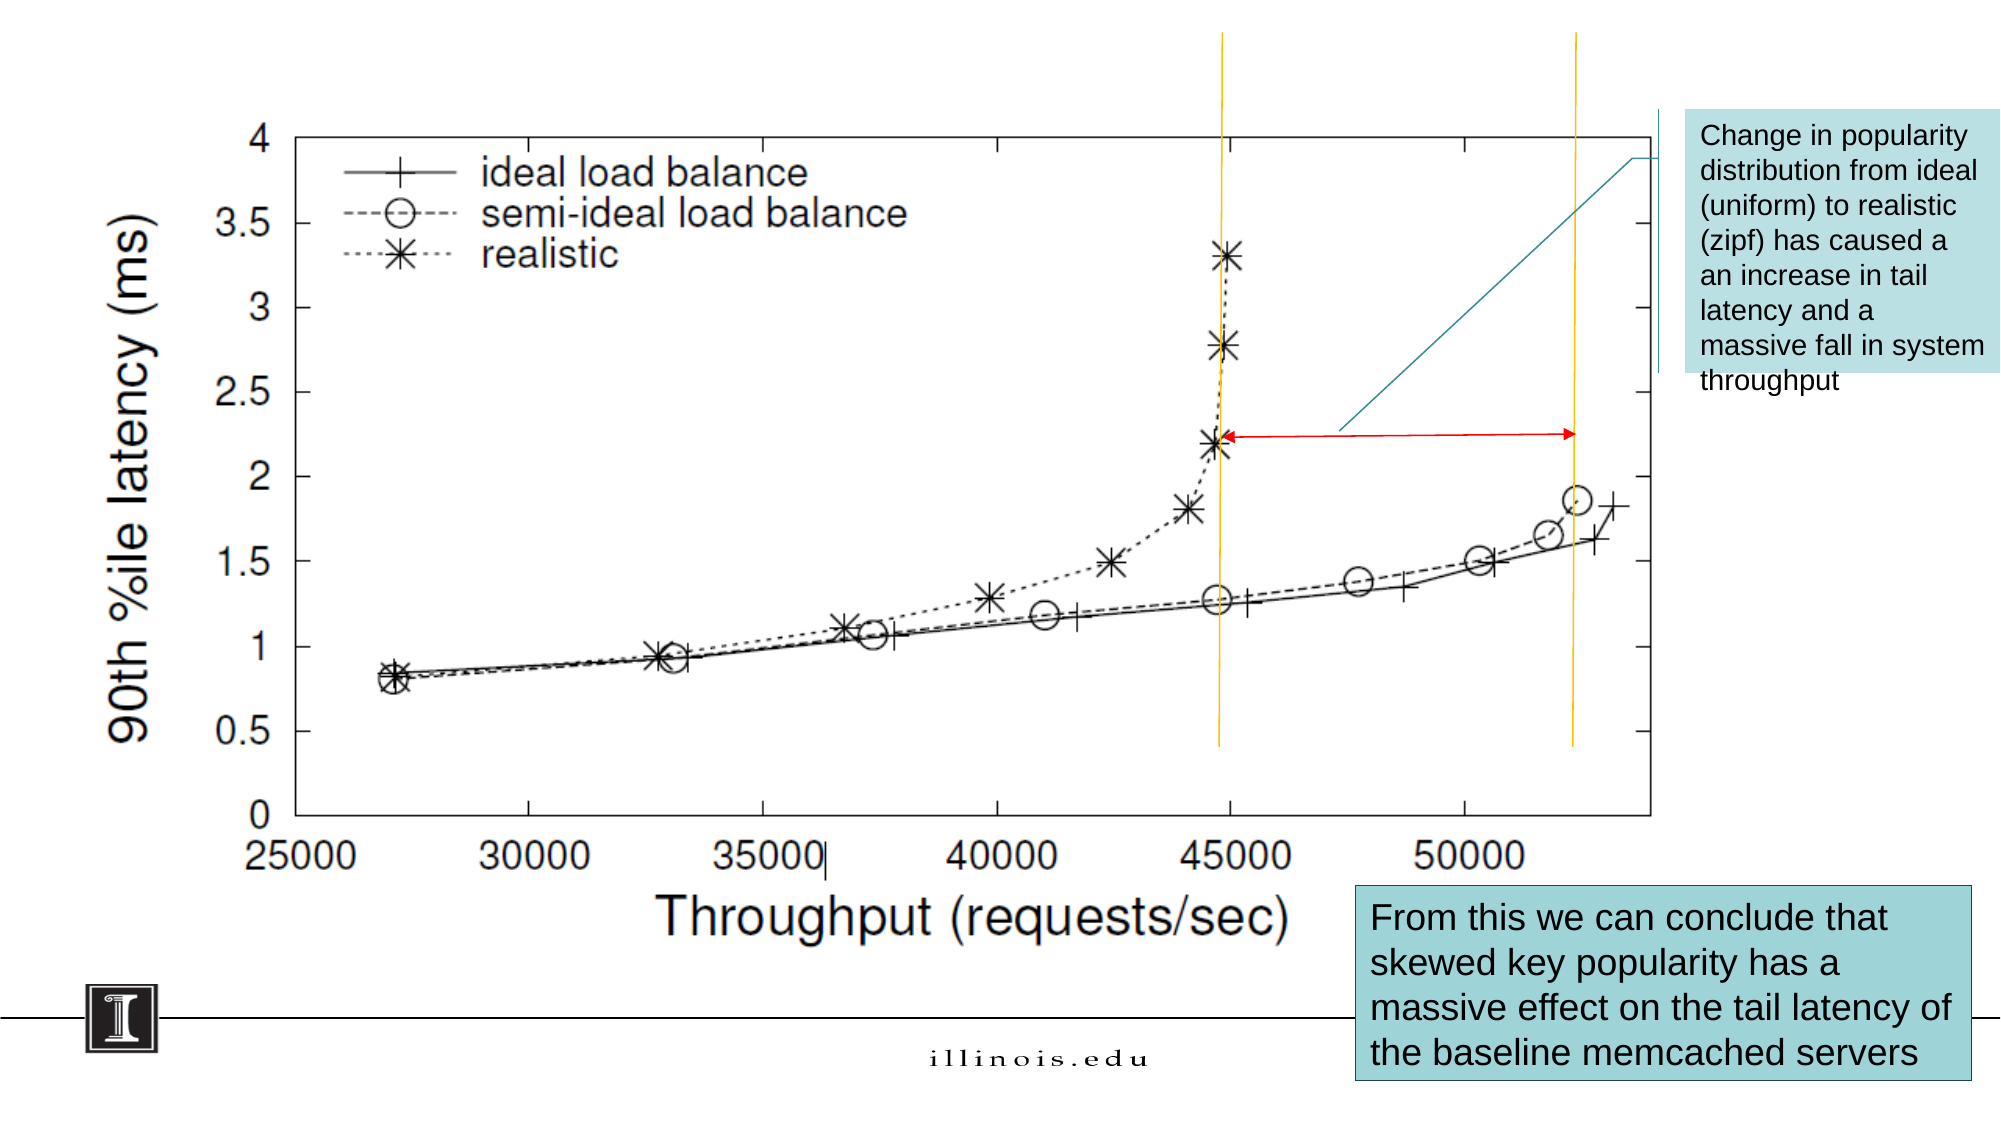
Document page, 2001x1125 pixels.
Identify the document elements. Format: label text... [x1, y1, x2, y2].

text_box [1219, 32, 1223, 747]
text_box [1222, 433, 1576, 438]
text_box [1572, 32, 1576, 433]
text_box Change in popularity distribution from ideal (uniform) to realistic (zipf) has caused a an increase in tail latency and a massive fall in system throughput [1719, 109, 2000, 373]
picture [0, 0, 2001, 1125]
text_box From this we can conclude that skewed key popularity has a massive effect on the tail latency of the baseline memcached servers [1355, 885, 1972, 1081]
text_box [1572, 438, 1576, 747]
